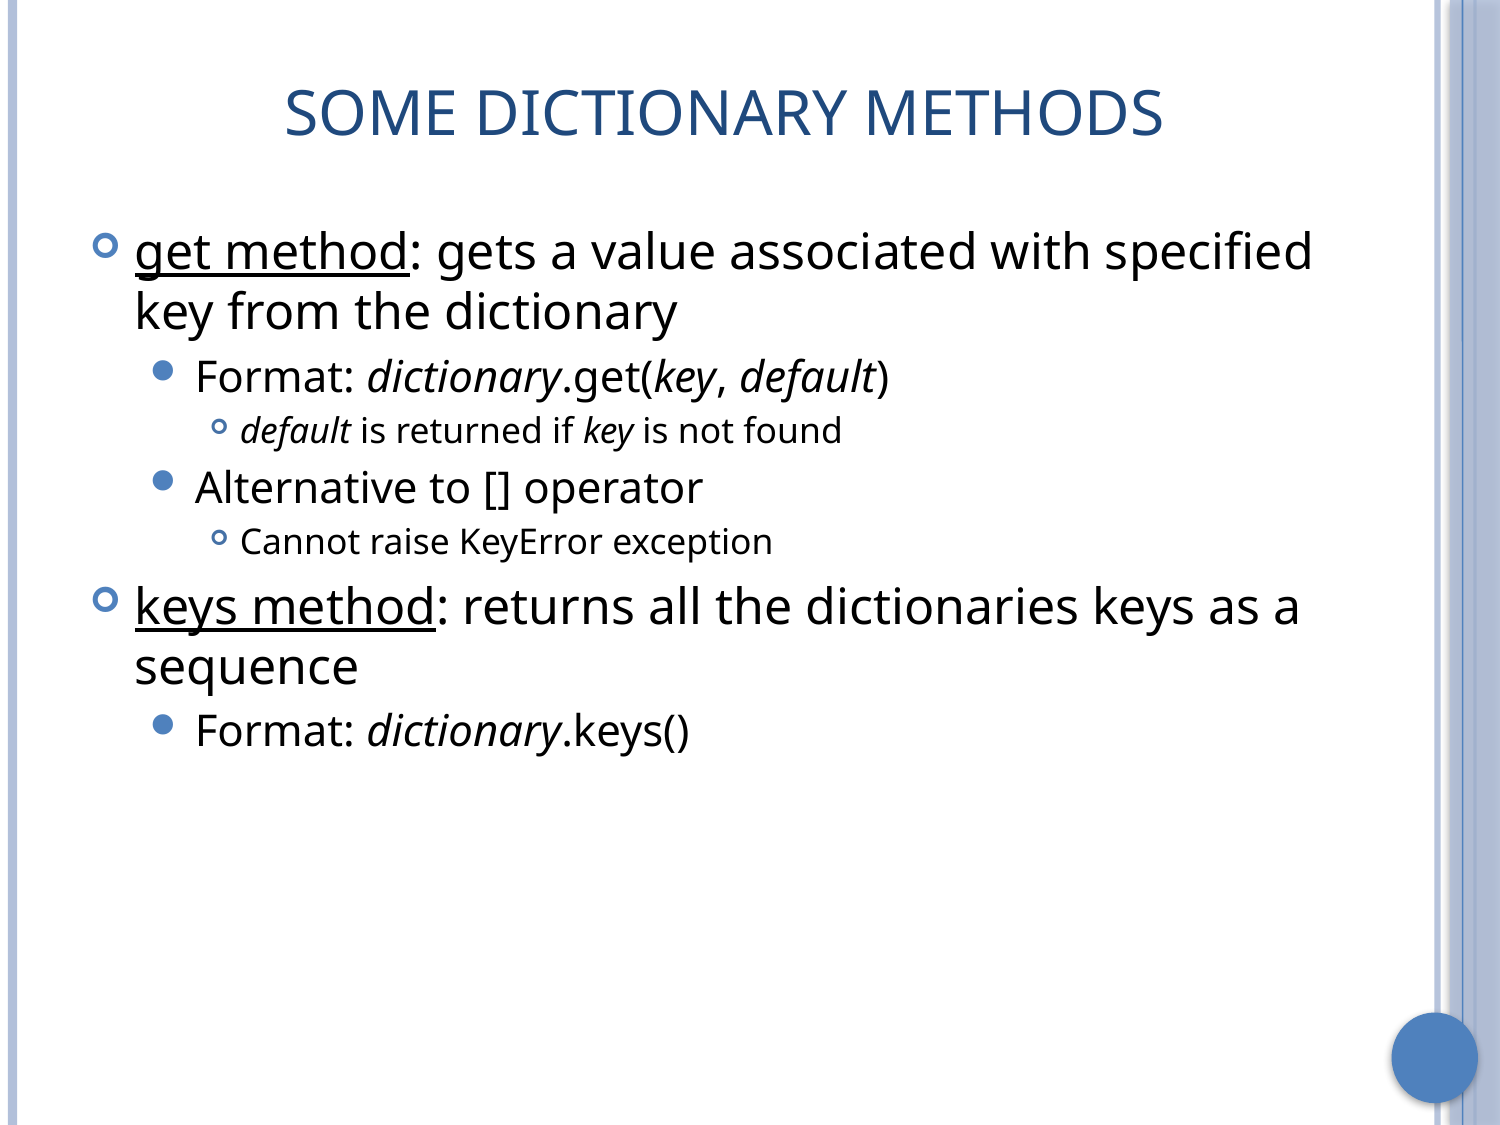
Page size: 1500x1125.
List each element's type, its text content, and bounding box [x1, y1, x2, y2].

title Some Dictionary Methods [75, 45, 1375, 175]
list get method: gets a value associated with specified key from the dictionary Format: dictionary.get(key, default) default is returned if key is not found Alternative to [] operator Cannot raise KeyError exception keys method: returns all the dictionaries keys as a sequence Format: dictionary.keys() [75, 212, 1375, 1062]
